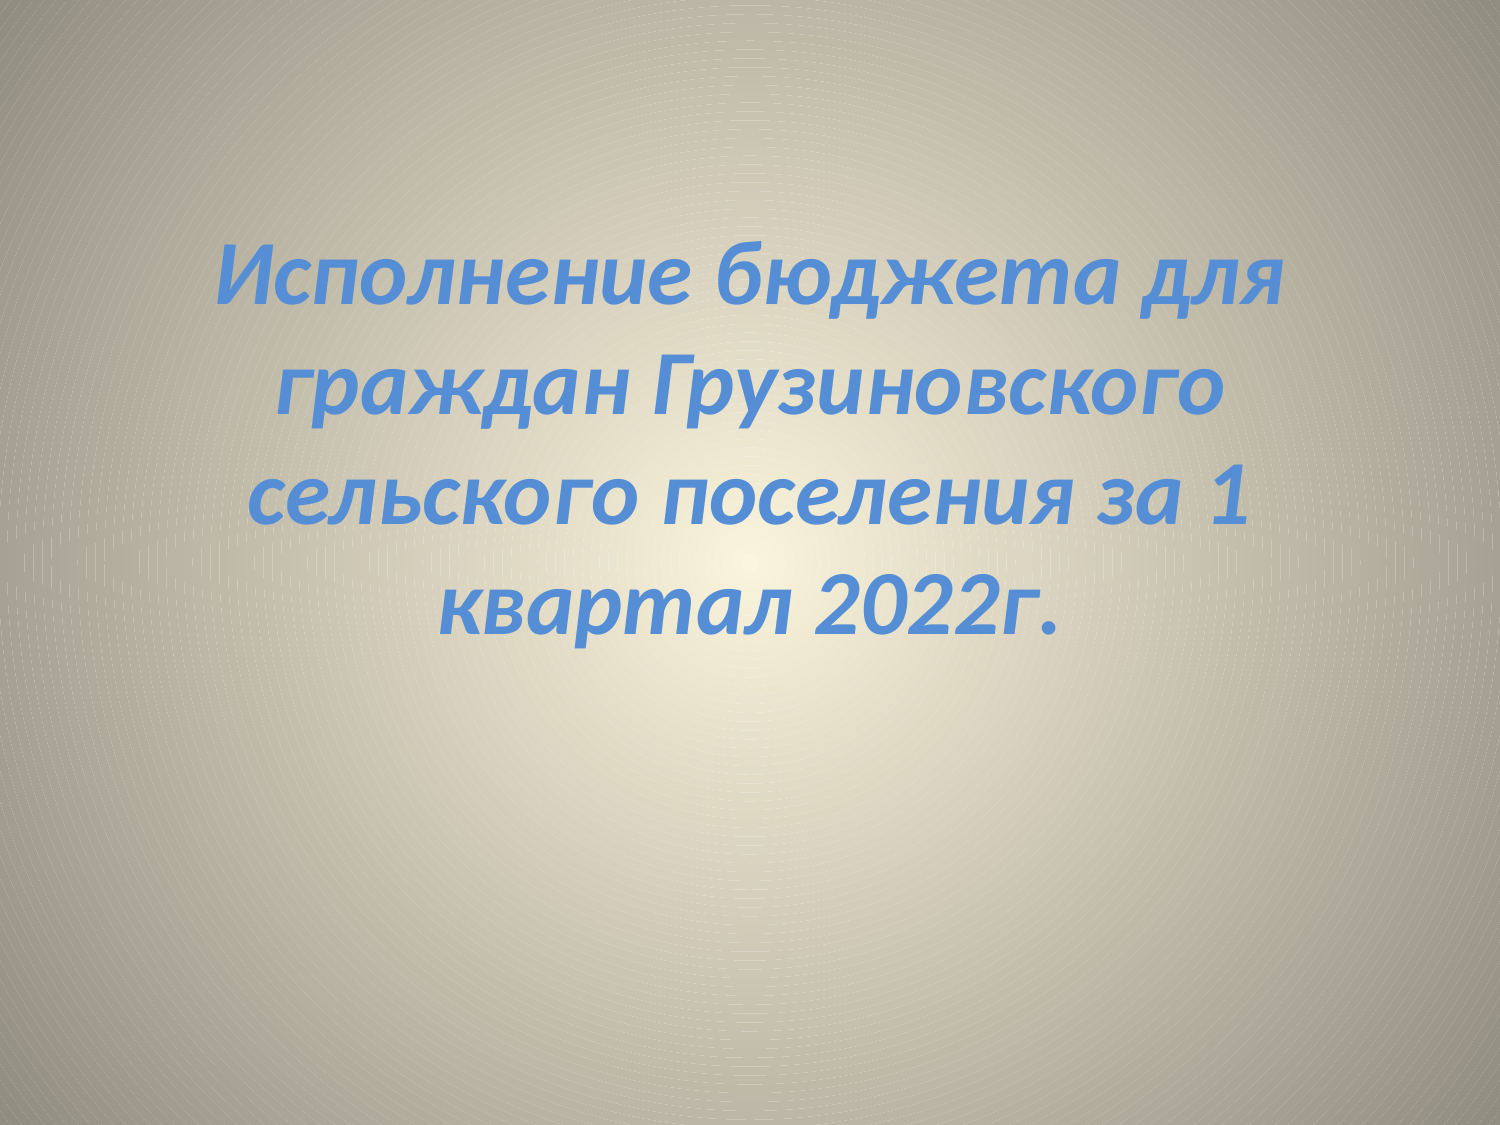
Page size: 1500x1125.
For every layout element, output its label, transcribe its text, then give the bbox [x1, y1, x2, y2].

title Исполнение бюджета для граждан Грузиновского сельского поселения за 1 квартал 2022г. [112, 90, 1388, 442]
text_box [64, 444, 1483, 1071]
